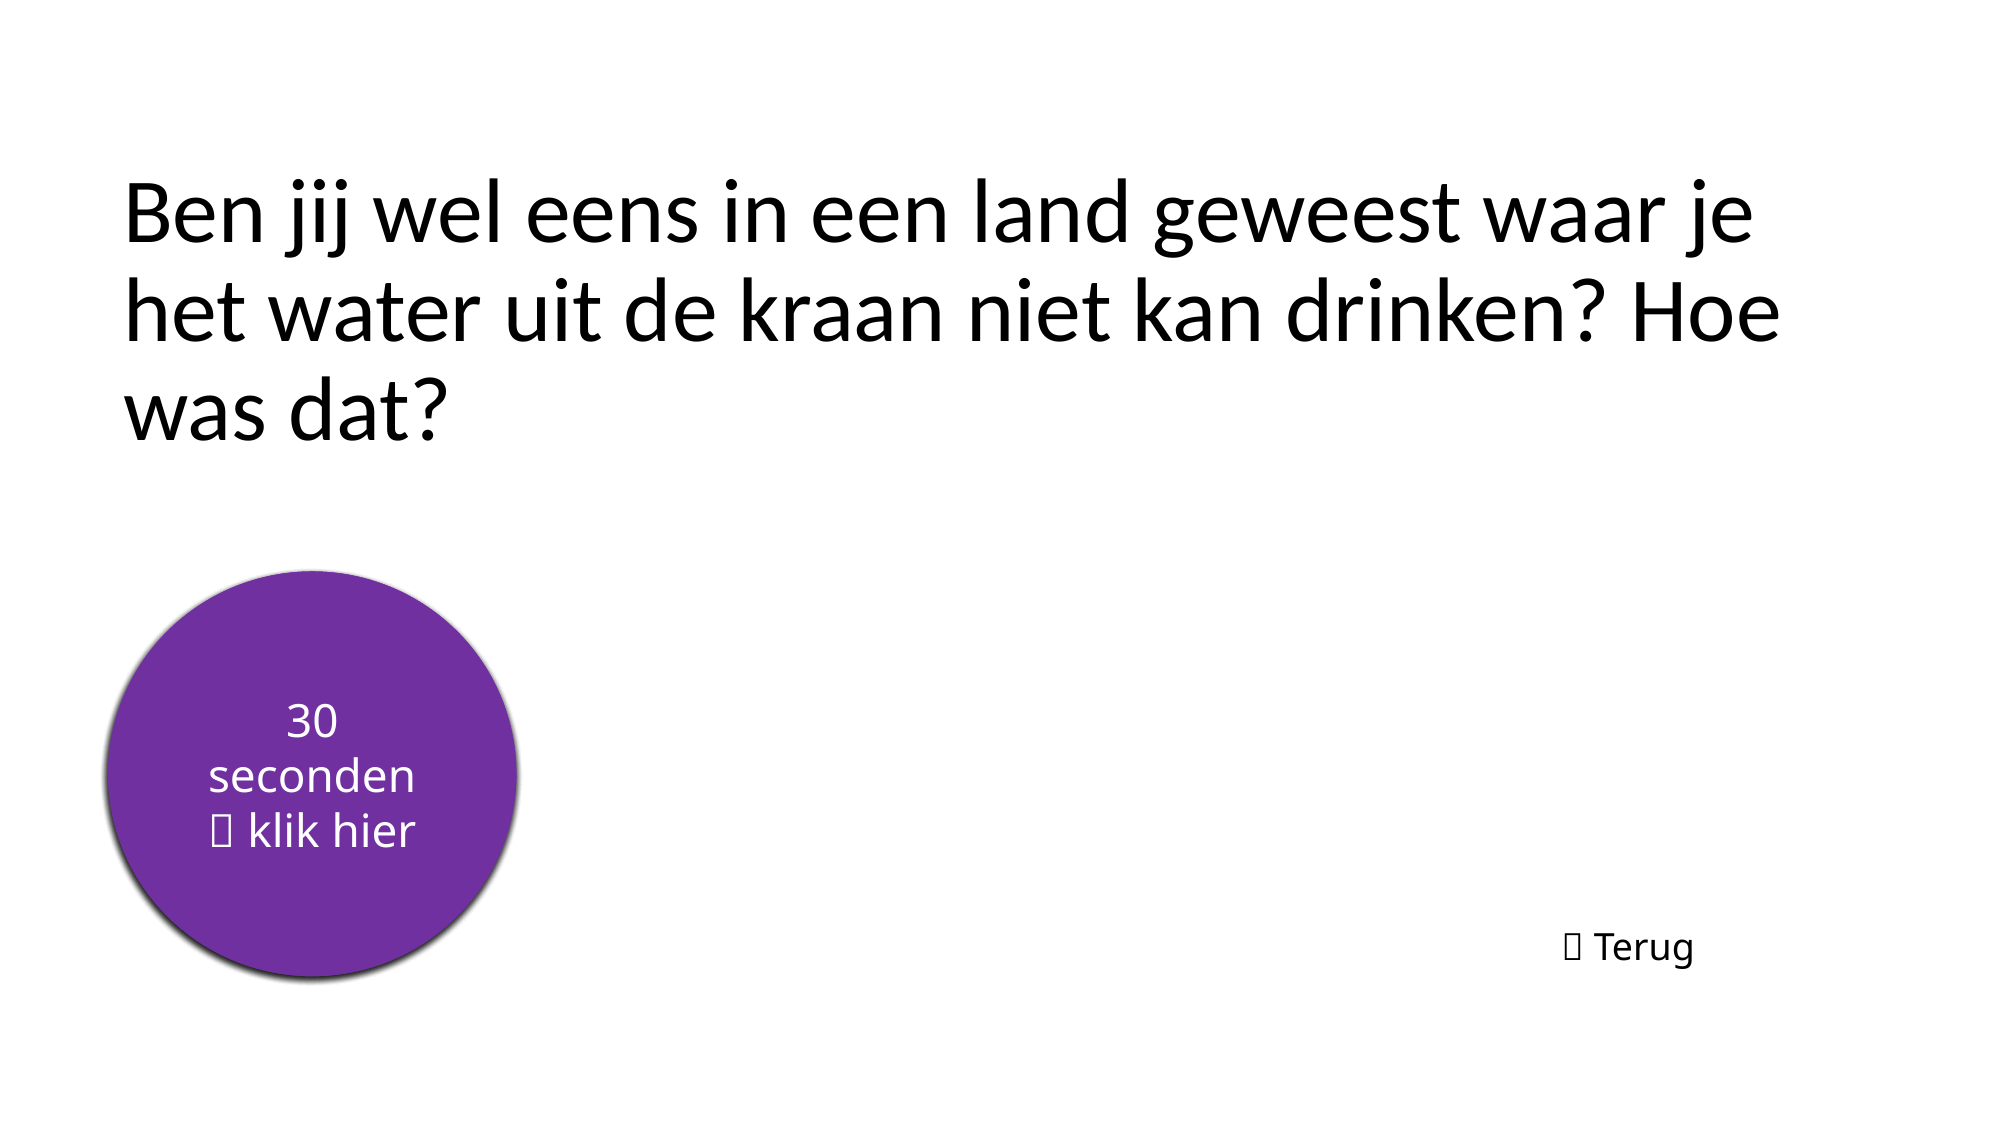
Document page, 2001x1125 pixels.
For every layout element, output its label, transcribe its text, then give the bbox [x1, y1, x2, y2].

text_box 30 seconden  klik hier [106, 569, 518, 978]
title Ben jij wel eens in een land geweest waar je het water uit de kraan niet kan drinken? Hoe was dat? [108, 148, 1834, 475]
text_box  Terug [1546, 915, 1974, 976]
